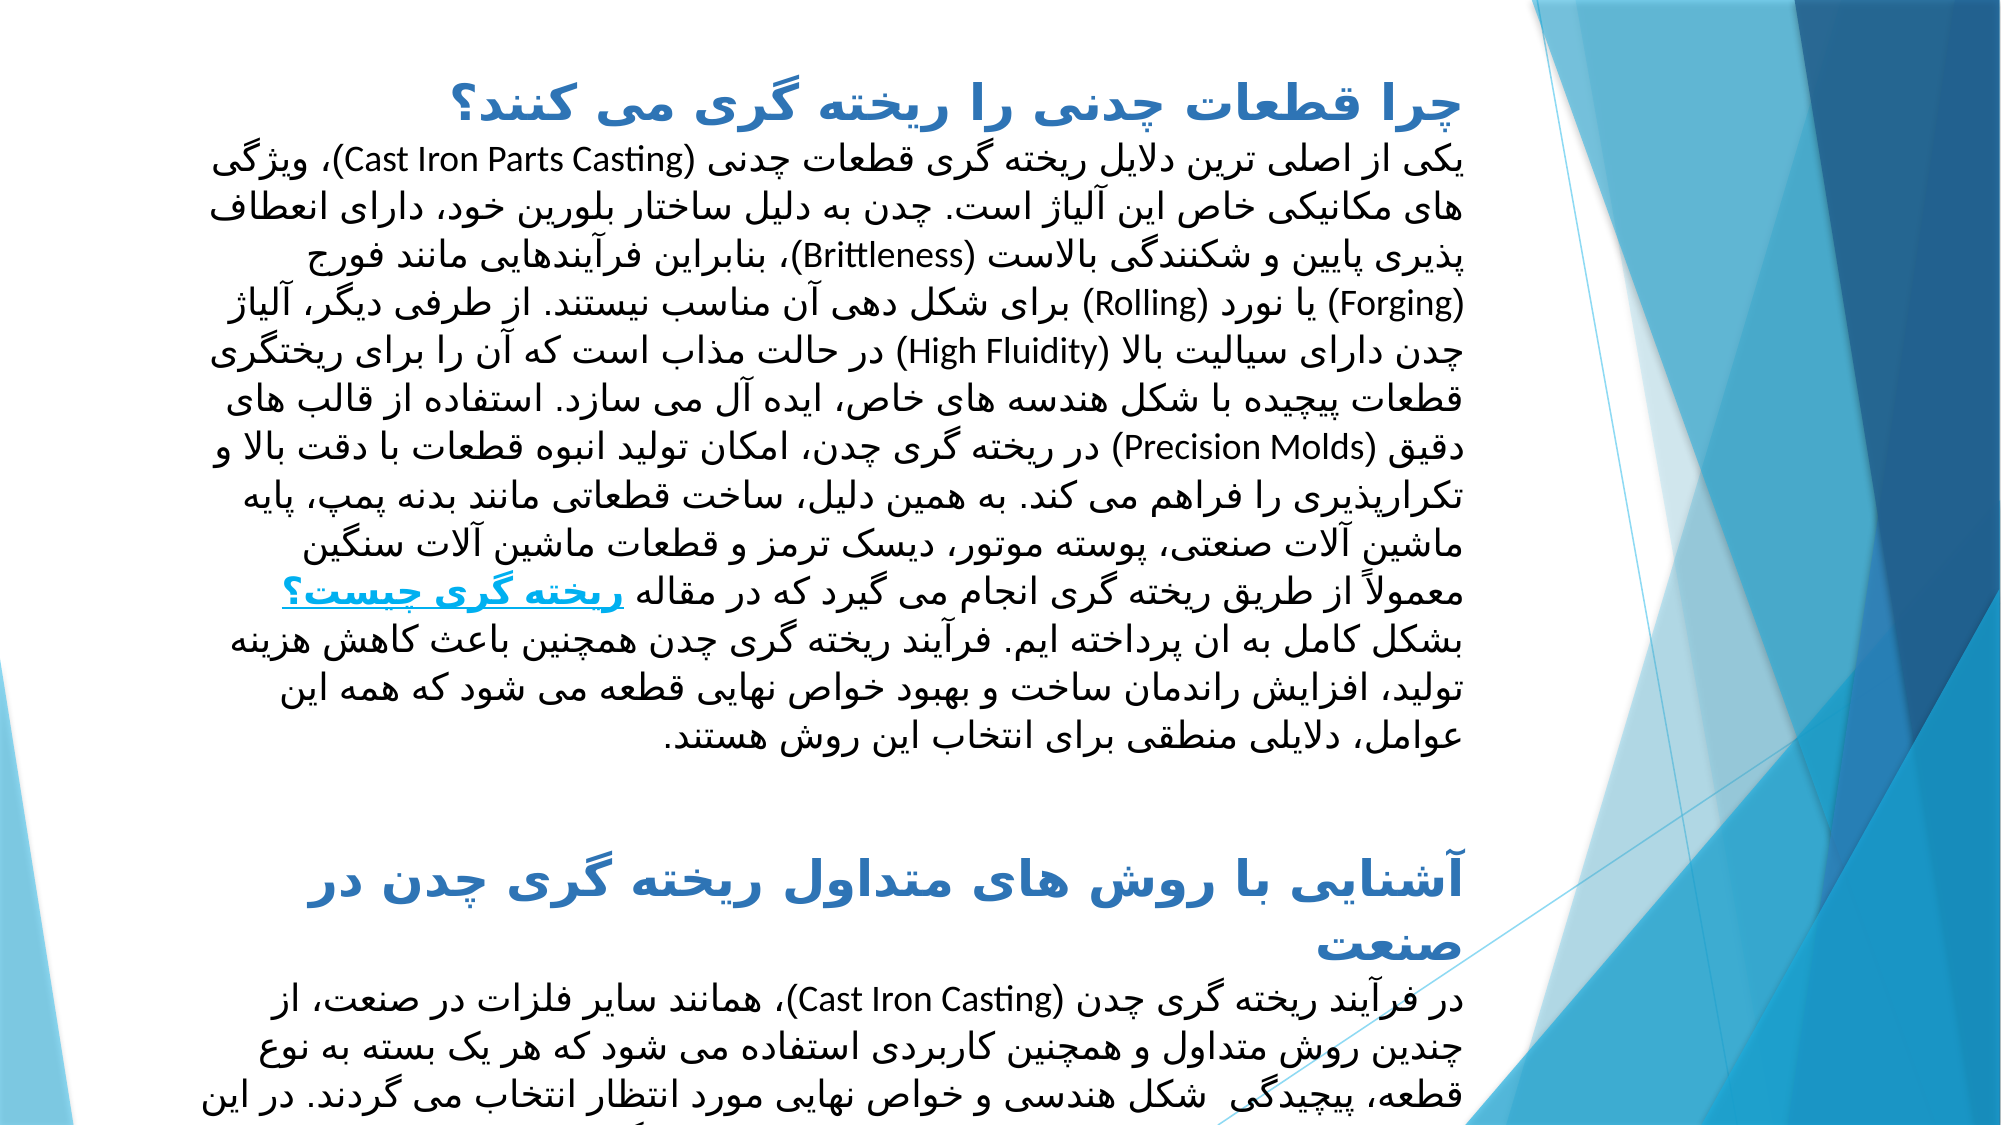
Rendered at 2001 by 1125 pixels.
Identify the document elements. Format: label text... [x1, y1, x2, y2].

text_box چرا قطعات چدنی را ریخته گری می کنند؟ یکی از اصلی ترین دلایل ریخته گری قطعات چدنی (Cast Iron Parts Casting)، ویژگی های مکانیکی خاص این آلیاژ است. چدن به دلیل ساختار بلورین خود، دارای انعطاف پذیری پایین و شکنندگی بالاست (Brittleness)، بنابراین فرآیندهایی مانند فورج (Forging) یا نورد (Rolling) برای شکل دهی آن مناسب نیستند. از طرفی دیگر، آلیاژ چدن دارای سیالیت بالا (High Fluidity) در حالت مذاب است که آن را برای ریختگری قطعات پیچیده با شکل هندسه های خاص، ایده آل می سازد. استفاده از قالب های دقیق (Precision Molds) در ریخته گری چدن، امکان تولید انبوه قطعات با دقت بالا و تکرارپذیری را فراهم می کند. به همین دلیل، ساخت قطعاتی مانند بدنه پمپ، پایه ماشین آلات صنعتی، پوسته موتور، دیسک ترمز و قطعات ماشین آلات سنگین معمولاً از طریق ریخته گری انجام می گیرد که در مقاله ریخته گری چیست؟ بشکل کامل به ان پرداخته ایم. فرآیند ریخته گری چدن همچنین باعث کاهش هزینه تولید، افزایش راندمان ساخت و بهبود خواص نهایی قطعه می شود که همه این عوامل، دلایلی منطقی برای انتخاب این روش هستند. آشنایی با روش های متداول ریخته گری چدن در صنعت در فرآیند ریخته گری چدن (Cast Iron Casting)، همانند سایر فلزات در صنعت، از چندین روش متداول و همچنین کاربردی استفاده می شود که هر یک بسته به نوع قطعه، پیچیدگی شکل هندسی و خواص نهایی مورد انتظار انتخاب می گردند. در این بخش از مقاله، قصد داریم رایج ترین روش های ریخته گری چدن را معرفی و بررسی کنیم تا درک دقیق تری از مراحل تولید قطعات چدنی در صنعت ریخته گری به دست آورید. [180, 59, 1480, 1125]
